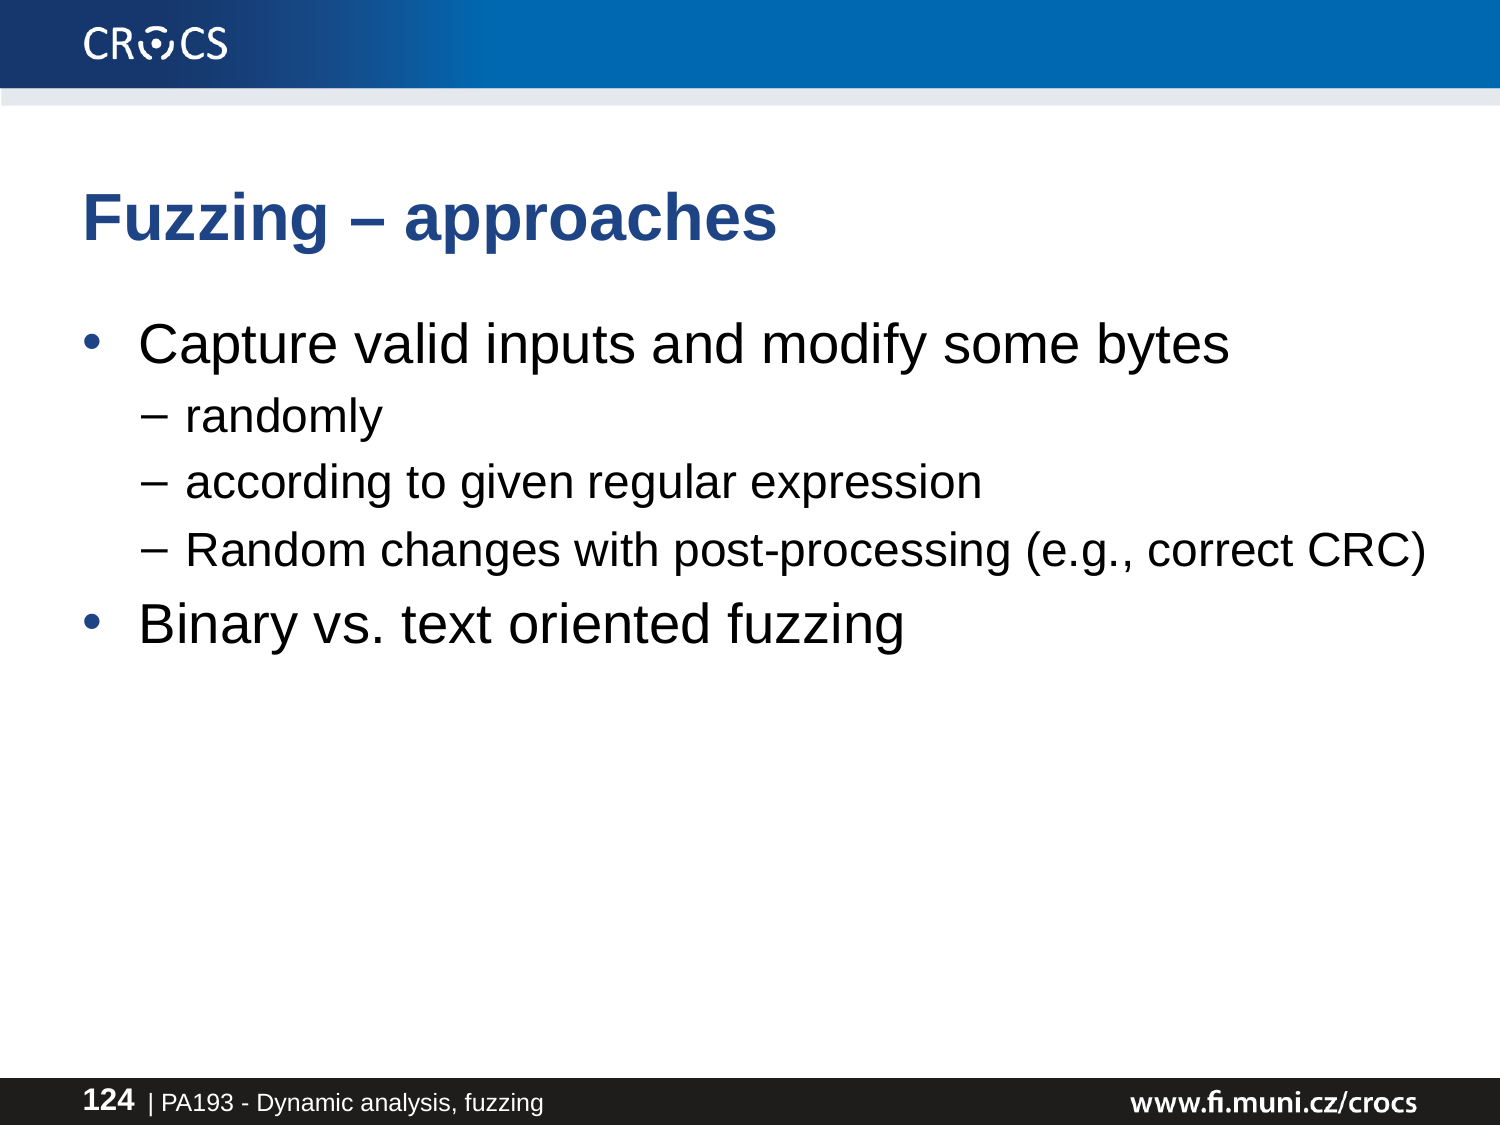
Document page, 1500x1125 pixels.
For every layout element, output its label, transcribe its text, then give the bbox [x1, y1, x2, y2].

list Capture valid inputs and modify some bytes randomly according to given regular expression Random changes with post-processing (e.g., correct CRC) Binary vs. text oriented fuzzing [82, 306, 1433, 988]
footer | PA193 - Dynamic analysis, fuzzing [147, 1078, 987, 1125]
title Fuzzing – approaches [82, 148, 1433, 280]
slide_number 124 [82, 1078, 147, 1125]
picture [0, 0, 1500, 1125]
